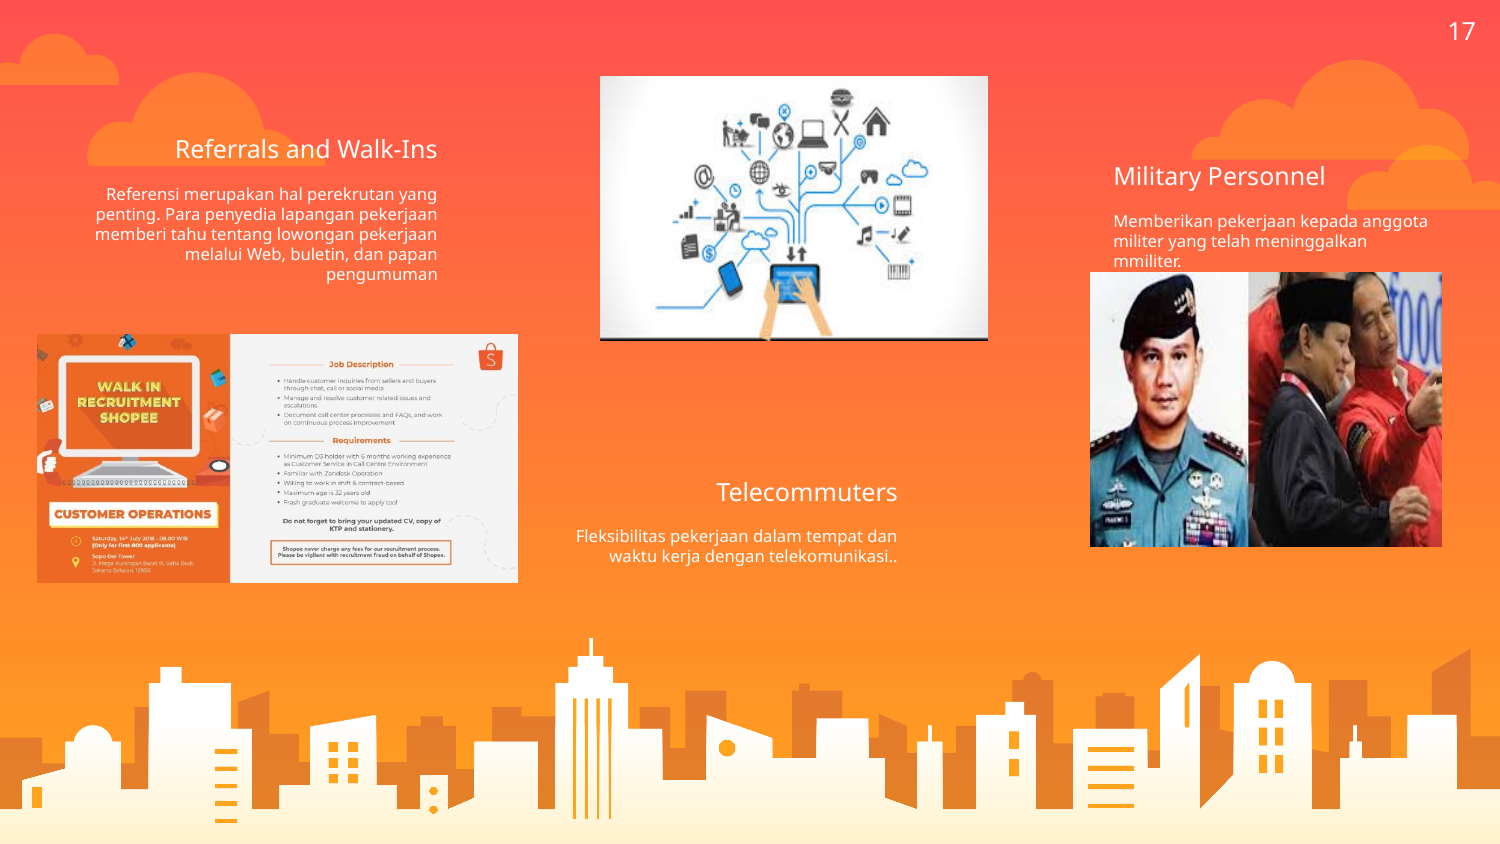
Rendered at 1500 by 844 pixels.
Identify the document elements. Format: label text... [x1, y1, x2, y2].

picture [37, 334, 518, 584]
text_box Military Personnel Memberikan pekerjaan kepada anggota militer yang telah meninggalkan mmiliter. [1098, 96, 1447, 335]
text_box Telecommuters Fleksibilitas pekerjaan dalam tempat dan waktu kerja dengan telekomunikasi.. [536, 359, 913, 684]
text_box Referrals and Walk-Ins Referensi merupakan hal perekrutan yang penting. Para penyedia lapangan pekerjaan memberi tahu tentang lowongan pekerjaan melalui Web, buletin, dan papan pengumuman [76, 46, 454, 332]
slide_number 17 [1400, 0, 1491, 65]
picture [599, 76, 988, 342]
picture [1090, 272, 1442, 548]
